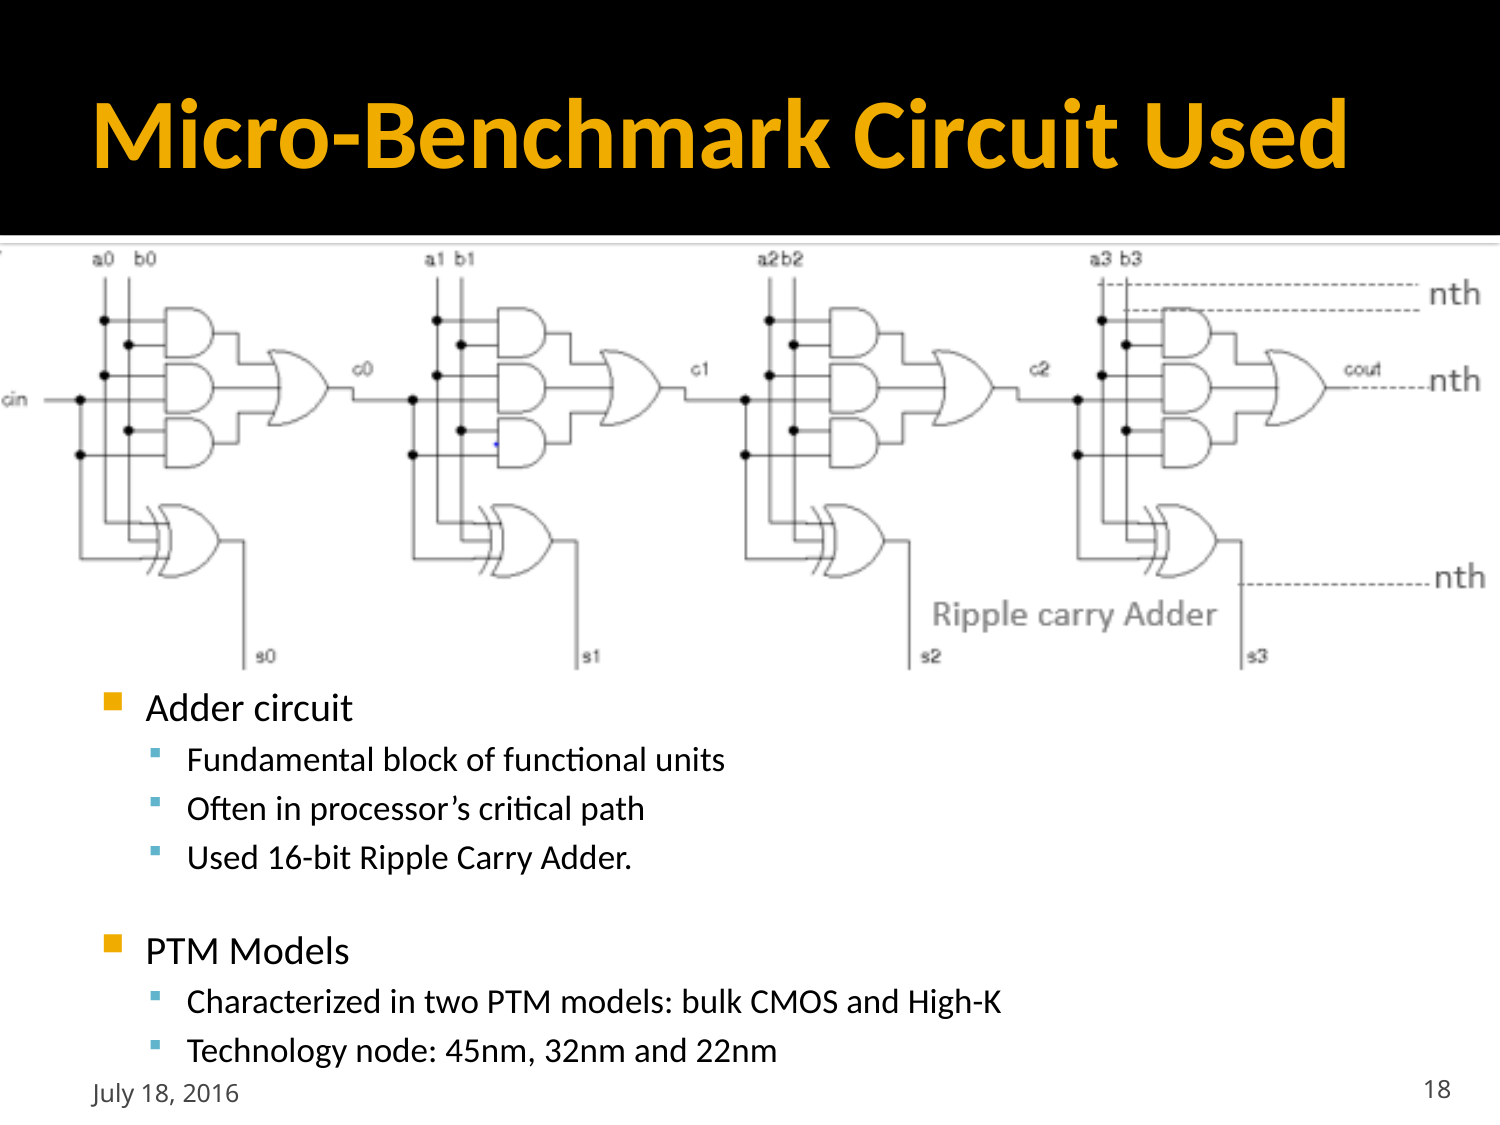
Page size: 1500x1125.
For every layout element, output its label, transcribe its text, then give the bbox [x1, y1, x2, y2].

slide_number 18 [1345, 1062, 1467, 1108]
list Adder circuit Fundamental block of functional units Often in processor’s critical path Used 16-bit Ripple Carry Adder. PTM Models Characterized in two PTM models: bulk CMOS and High-K Technology node: 45nm, 32nm and 22nm [75, 688, 1452, 1079]
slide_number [75, 1079, 425, 1108]
picture [0, 249, 1500, 680]
title Micro-Benchmark Circuit Used [75, 25, 1425, 231]
